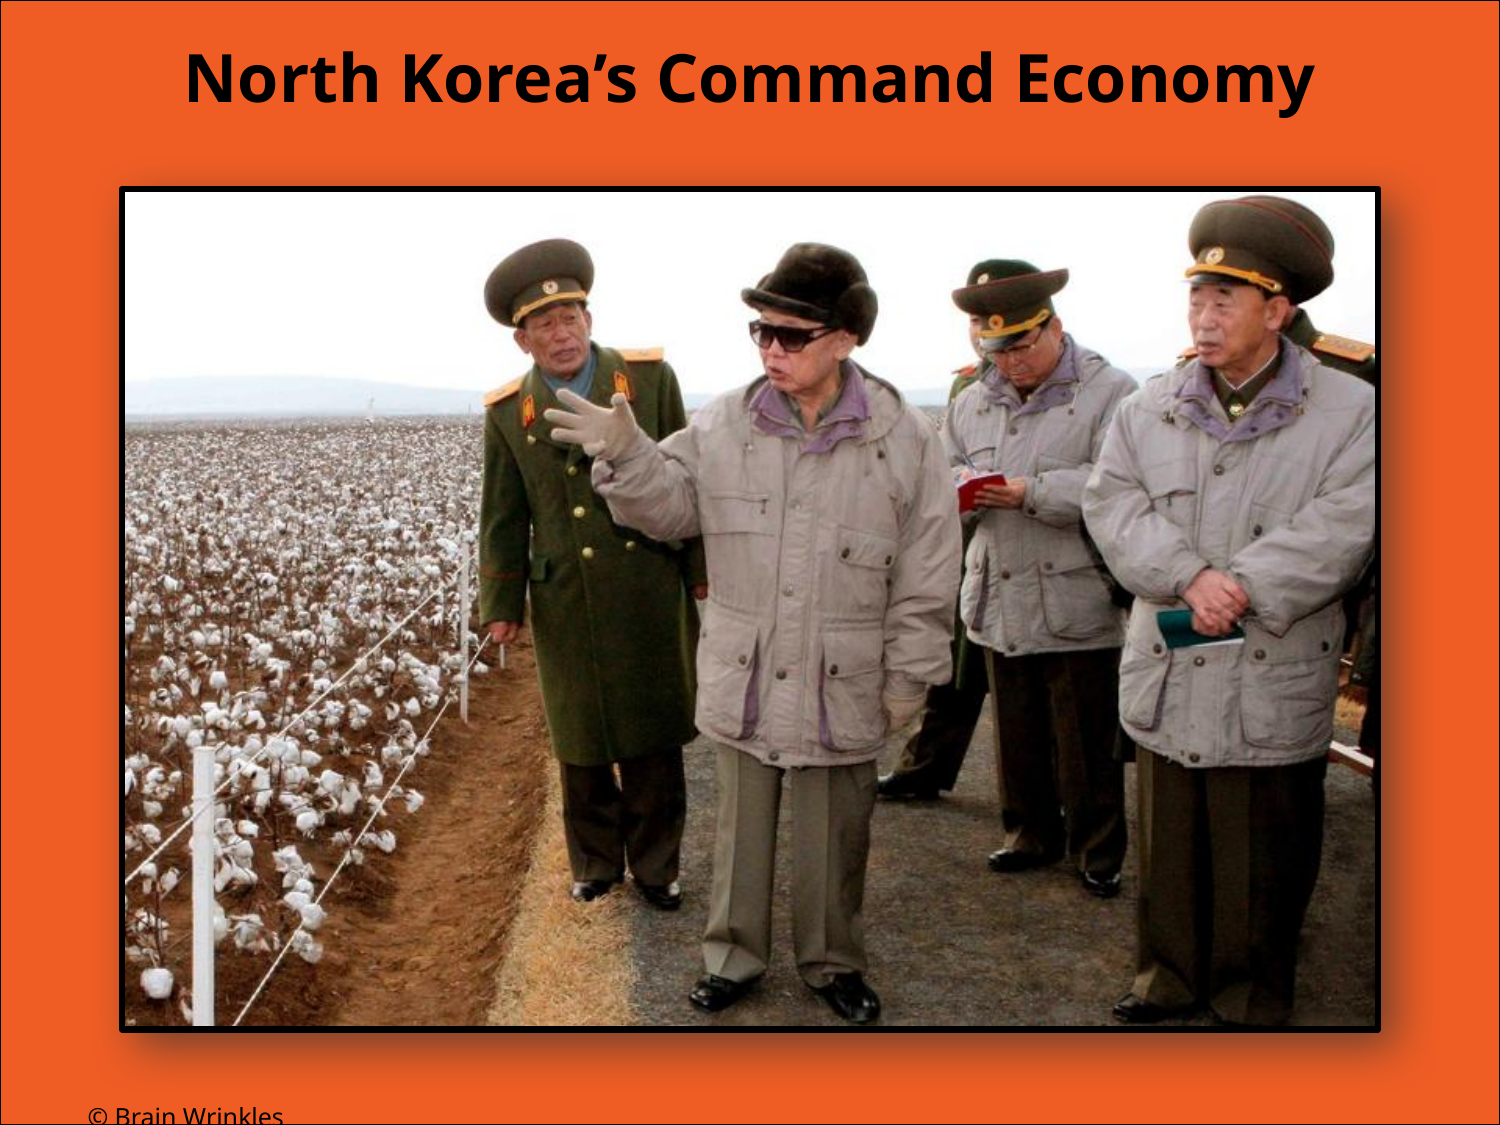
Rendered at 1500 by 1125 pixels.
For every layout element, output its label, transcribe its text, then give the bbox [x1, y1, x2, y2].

text_box © Brain Wrinkles [72, 1093, 508, 1125]
text_box [0, 0, 1500, 1125]
picture [124, 191, 1376, 1027]
text_box North Korea’s Command Economy [145, 28, 1355, 124]
